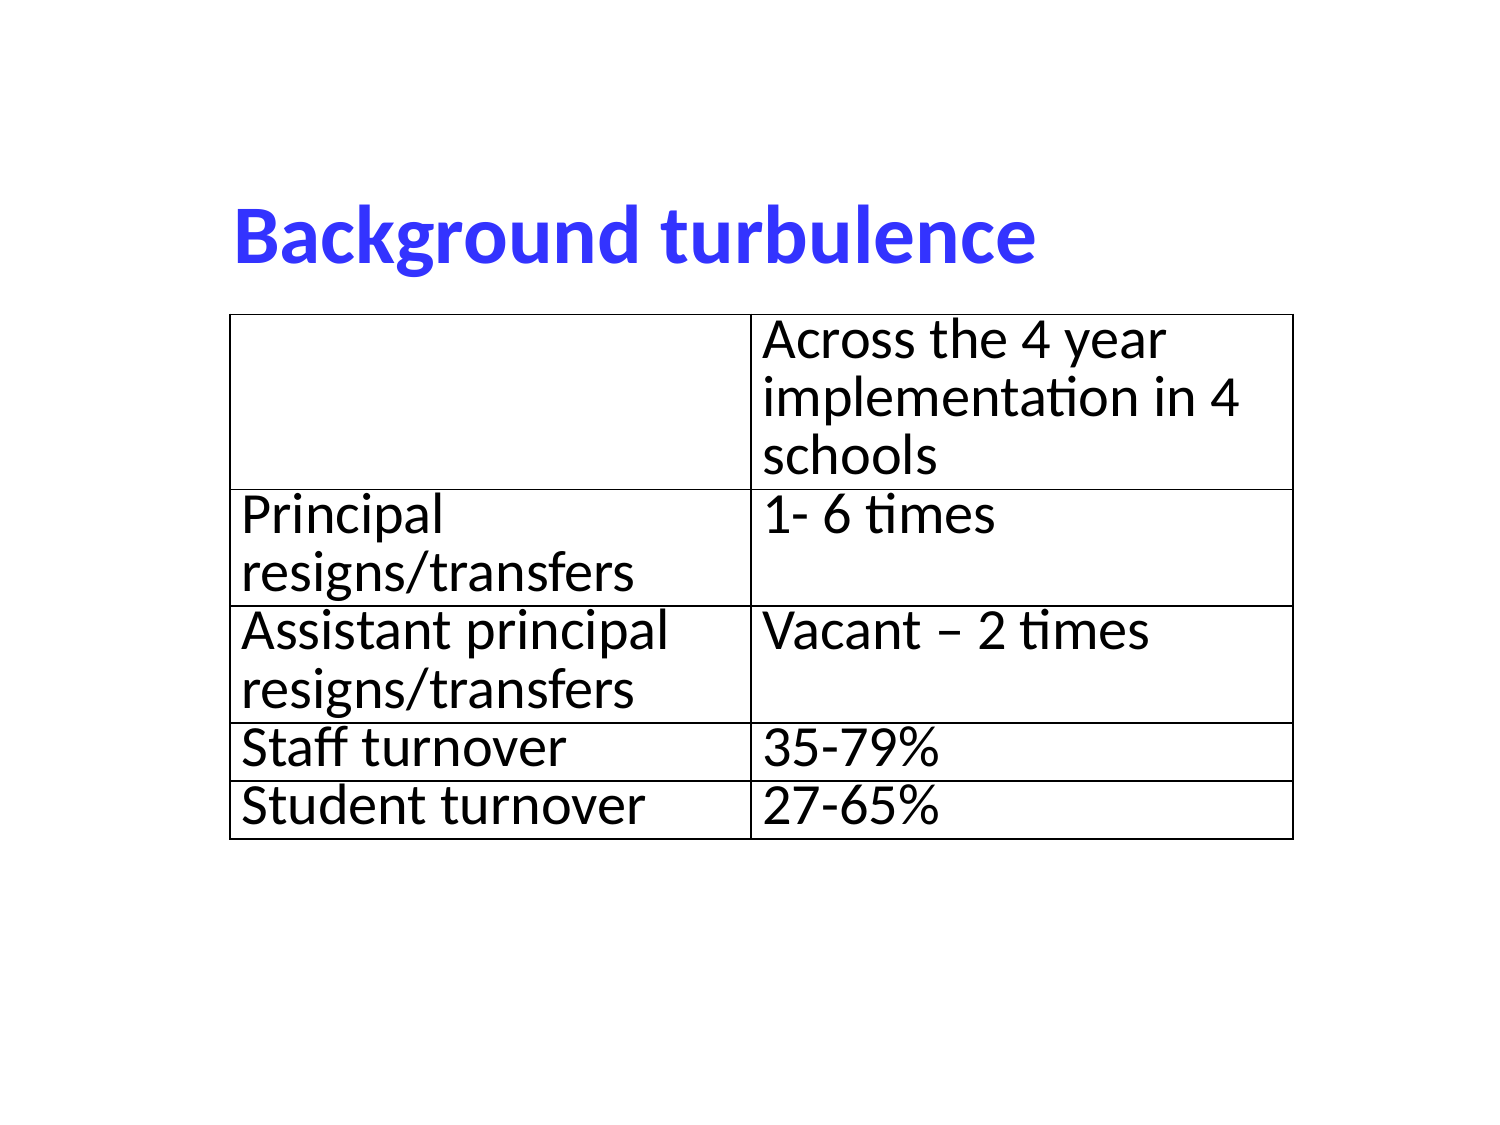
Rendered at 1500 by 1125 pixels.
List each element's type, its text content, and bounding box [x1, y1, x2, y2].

table_header [231, 315, 750, 489]
table_cell 27-65% [752, 782, 1292, 838]
table_cell Assistant principal resigns/transfers [231, 607, 750, 722]
text_box Background turbulence [218, 172, 1076, 288]
table_cell Principal resigns/transfers [231, 490, 750, 605]
table_cell Staff turnover [231, 724, 750, 780]
table_cell 35-79% [752, 724, 1292, 780]
table_cell Student turnover [231, 782, 750, 838]
table_cell 1- 6 times [752, 490, 1292, 605]
table_header Across the 4 year implementation in 4 schools [752, 315, 1292, 489]
table_cell Vacant – 2 times [752, 607, 1292, 722]
